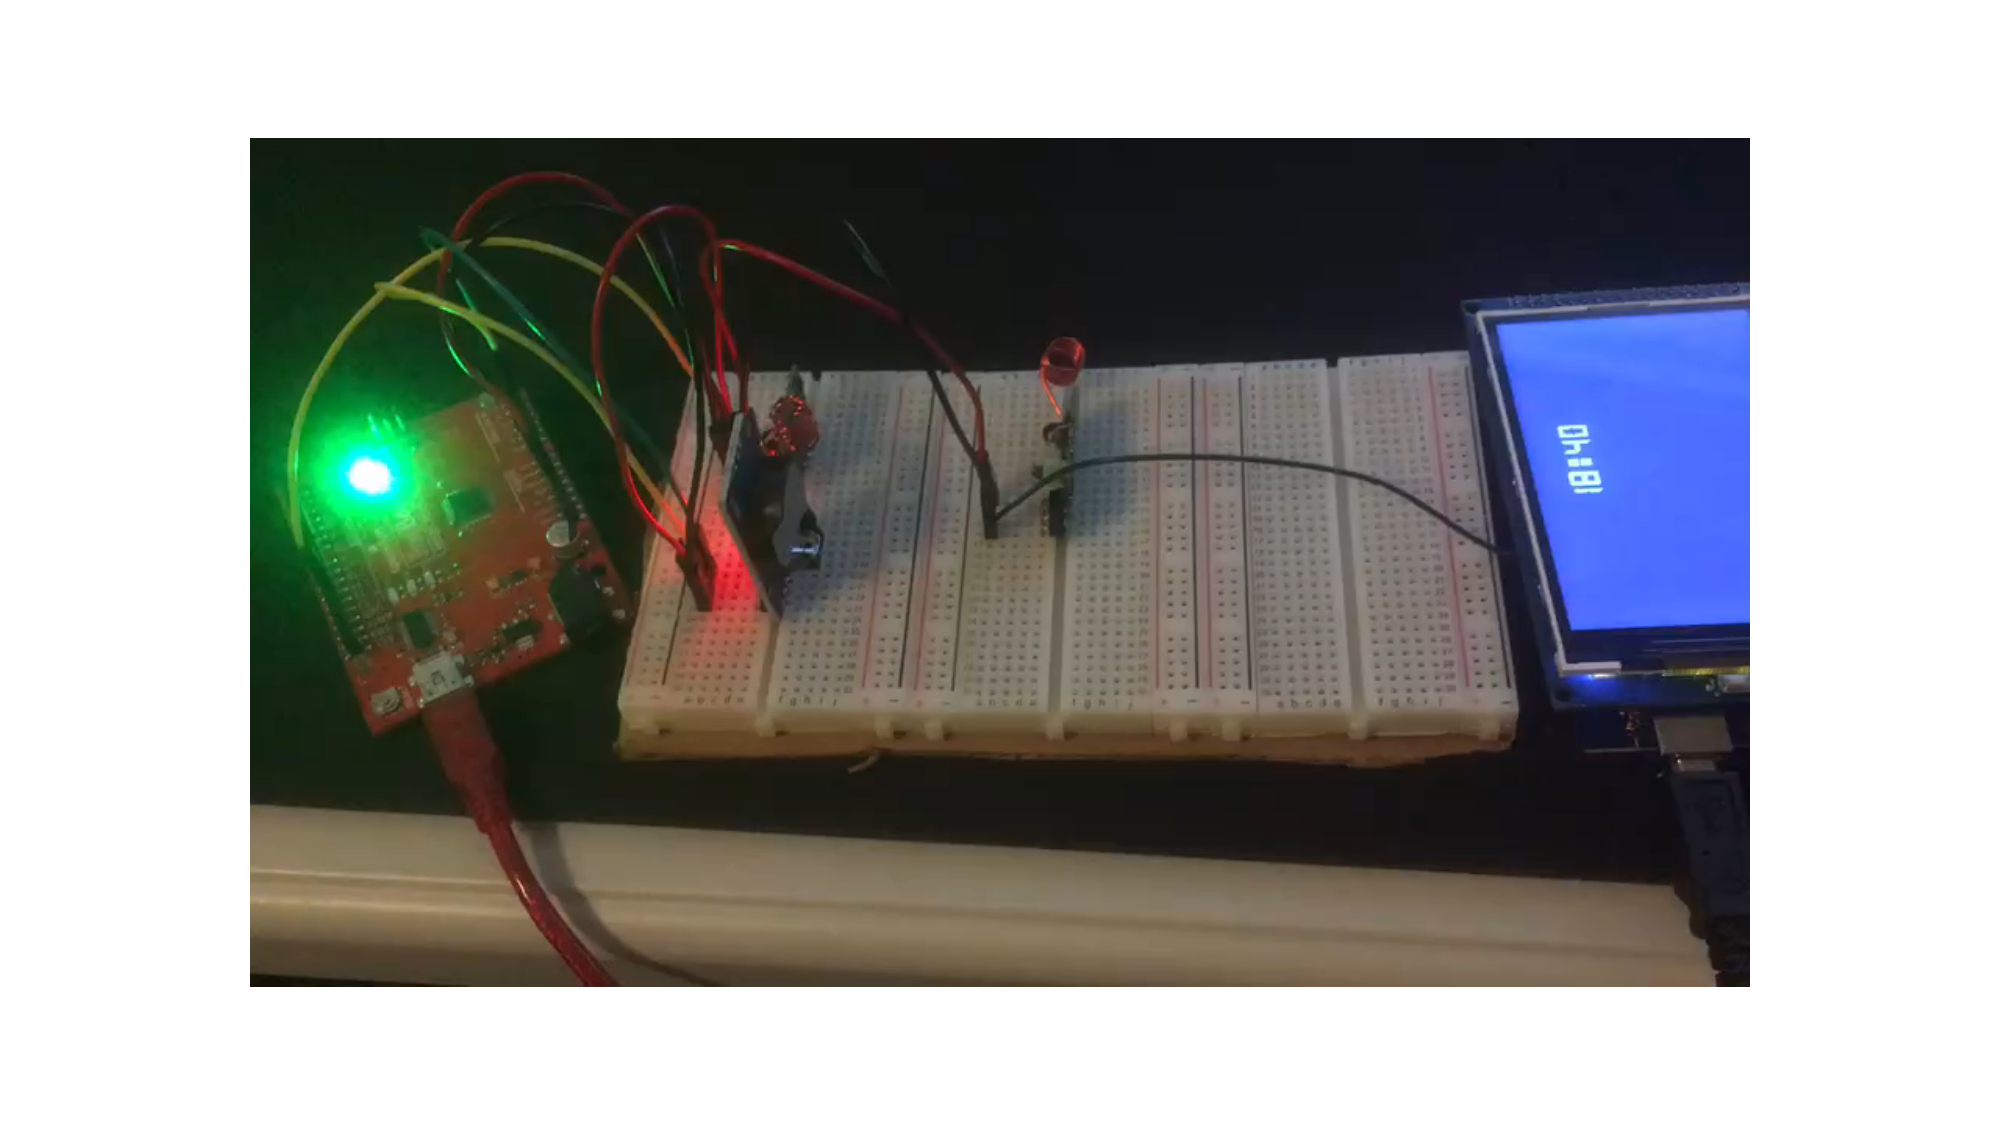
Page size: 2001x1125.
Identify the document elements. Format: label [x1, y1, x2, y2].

text_box [249, 137, 1750, 988]
